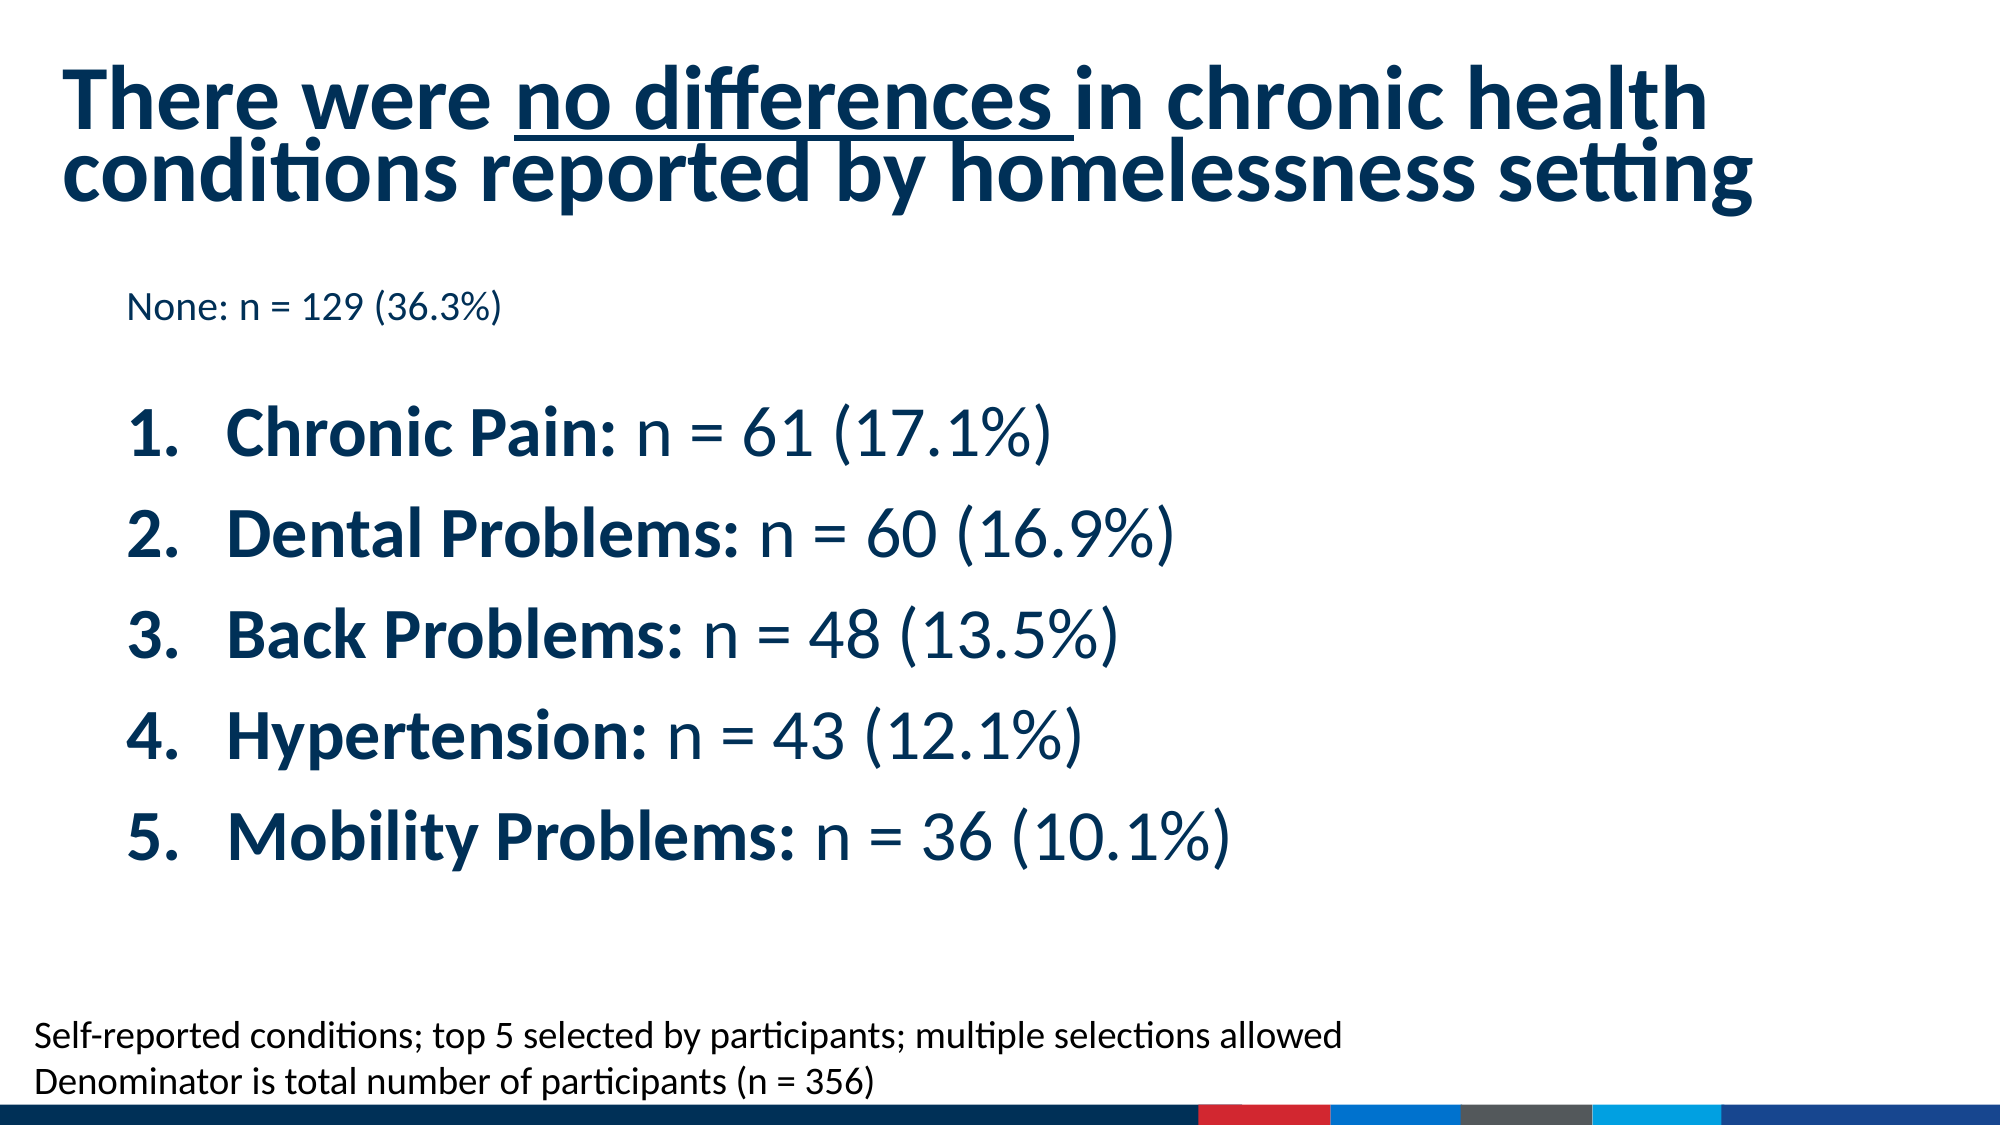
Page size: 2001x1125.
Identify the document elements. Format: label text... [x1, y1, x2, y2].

list None: n = 129 (36.3%) Chronic Pain: n = 61 (17.1%) Dental Problems: n = 60 (16.9%) Back Problems: n = 48 (13.5%) Hypertension: n = 43 (12.1%) Mobility Problems: n = 36 (10.1%) [111, 223, 1675, 999]
title There were no differences in chronic health conditions reported by homelessness setting [42, 37, 2000, 226]
text_box Self-reported conditions; top 5 selected by participants; multiple selections allowed Denominator is total number of participants (n = 356) [14, 999, 2000, 1113]
